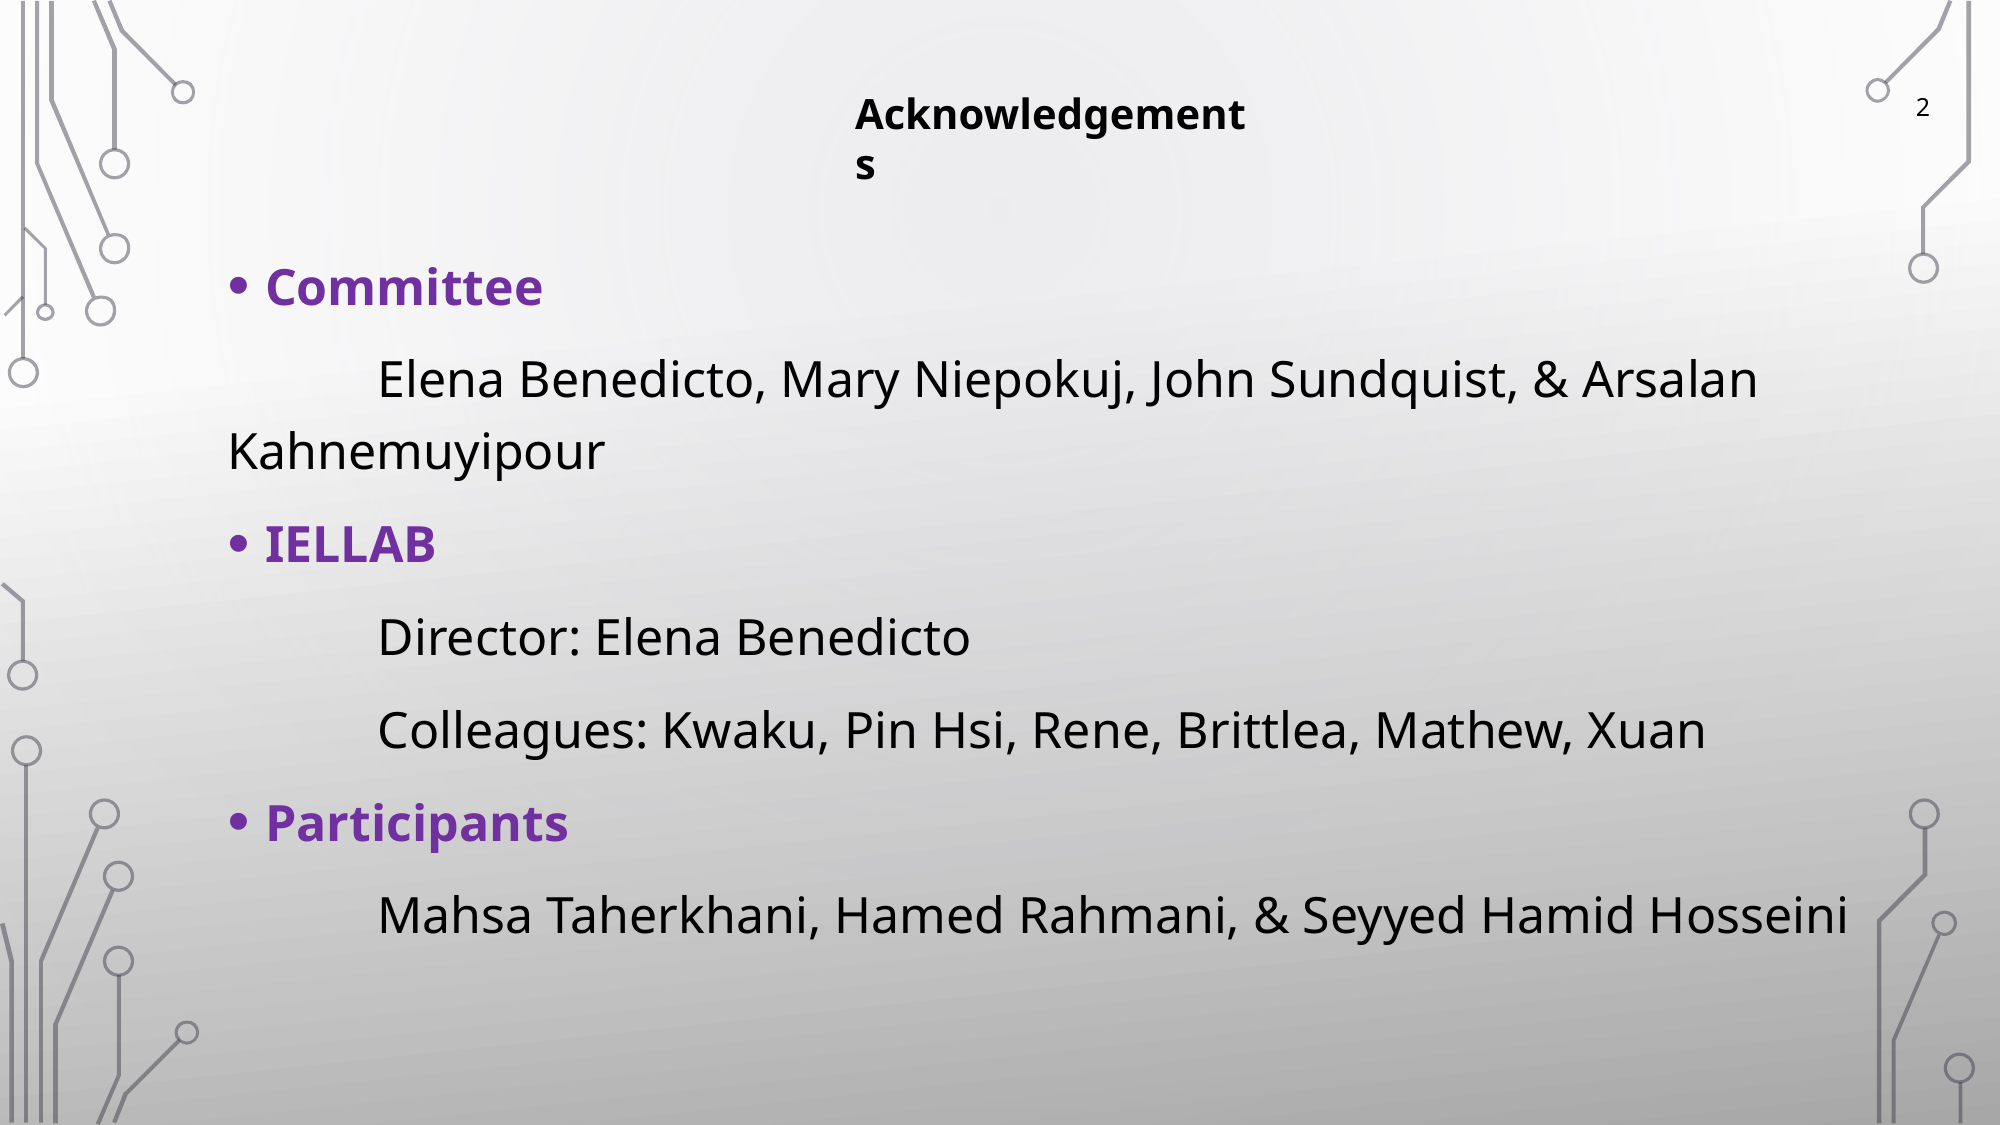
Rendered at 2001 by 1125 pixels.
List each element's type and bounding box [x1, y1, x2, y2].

text_box [0, 0, 201, 1125]
picture [201, 0, 2000, 1125]
text_box [1863, 0, 1976, 1124]
